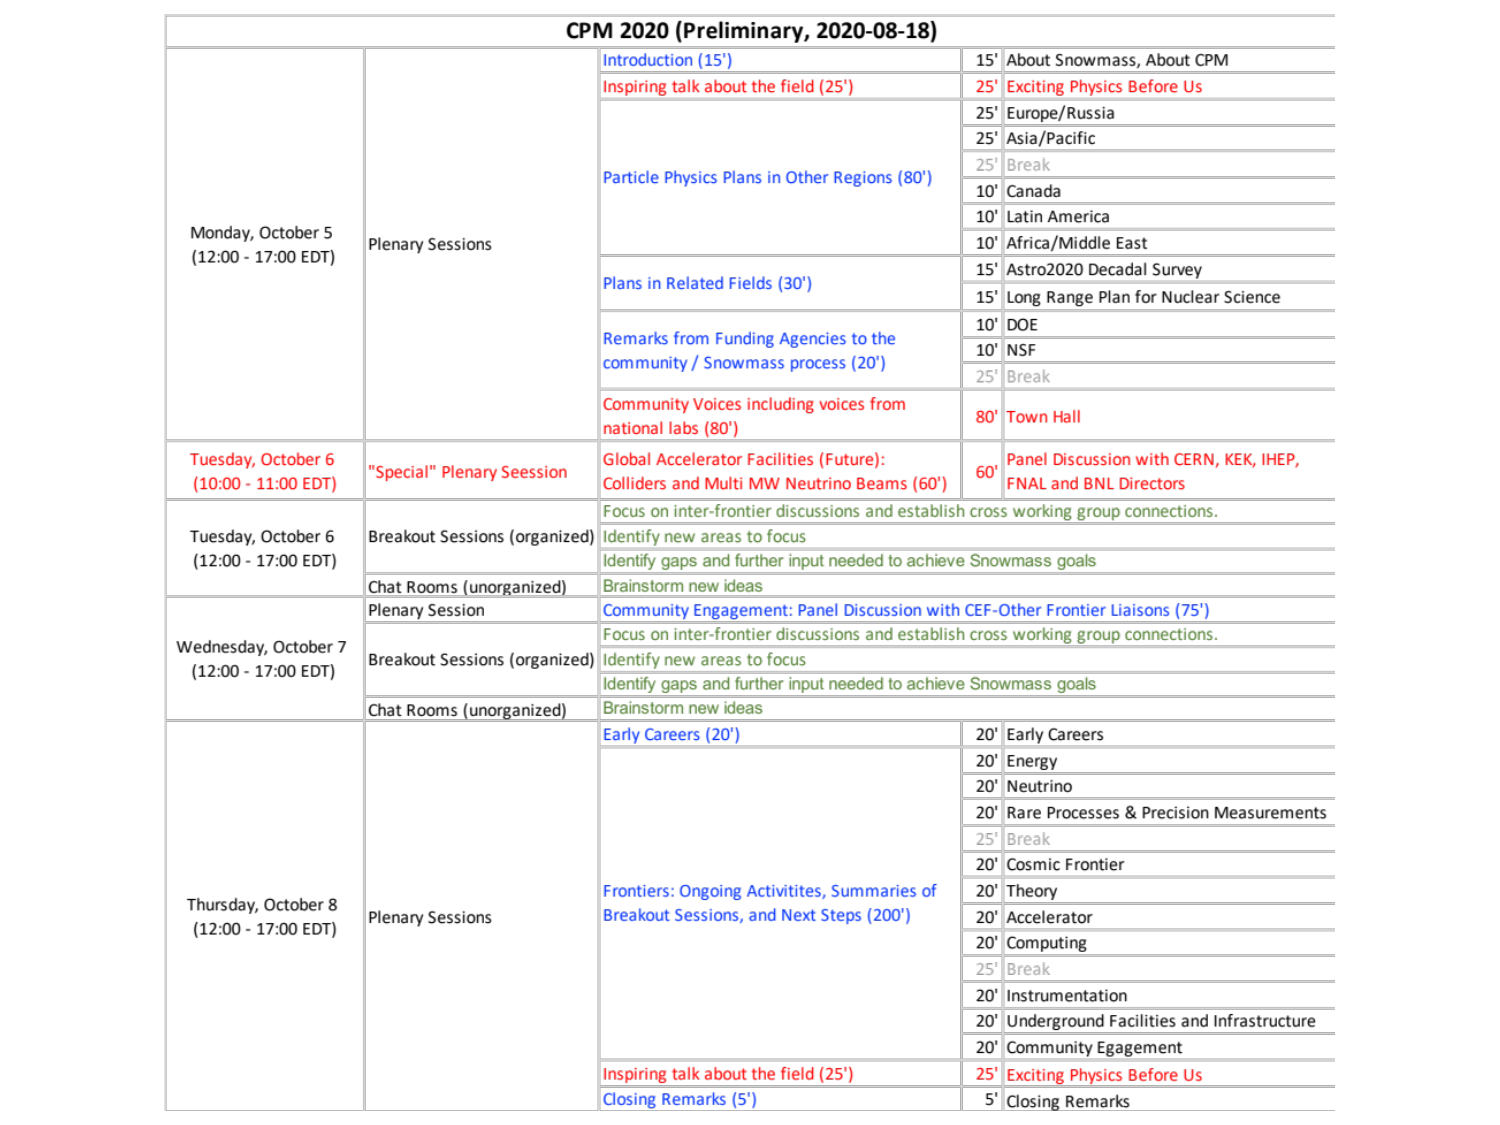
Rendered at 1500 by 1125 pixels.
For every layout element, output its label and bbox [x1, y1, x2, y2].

text_box [164, 14, 1336, 1111]
